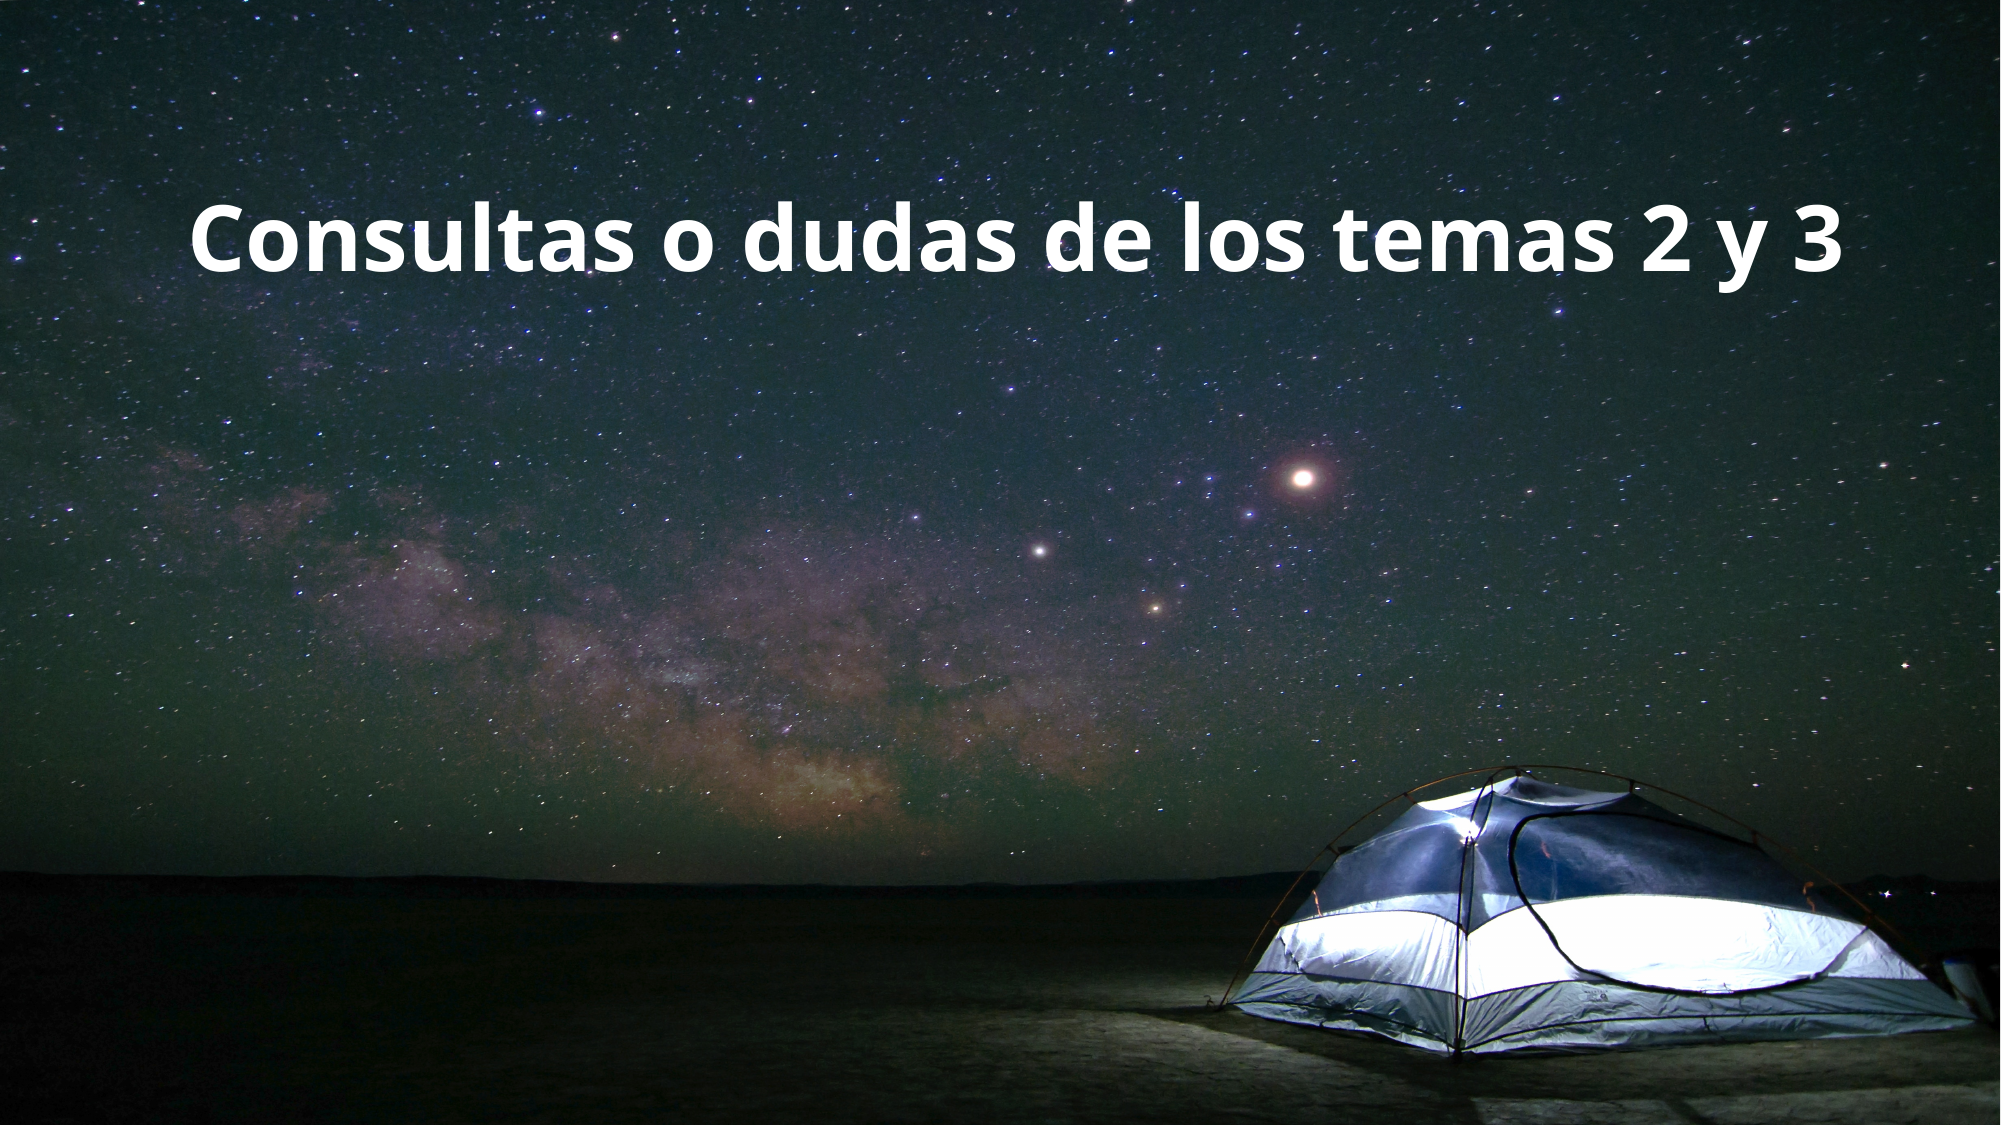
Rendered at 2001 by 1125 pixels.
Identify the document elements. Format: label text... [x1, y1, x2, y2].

picture [0, 0, 2001, 1125]
title Consultas o dudas de los temas 2 y 3 [172, 161, 1898, 322]
